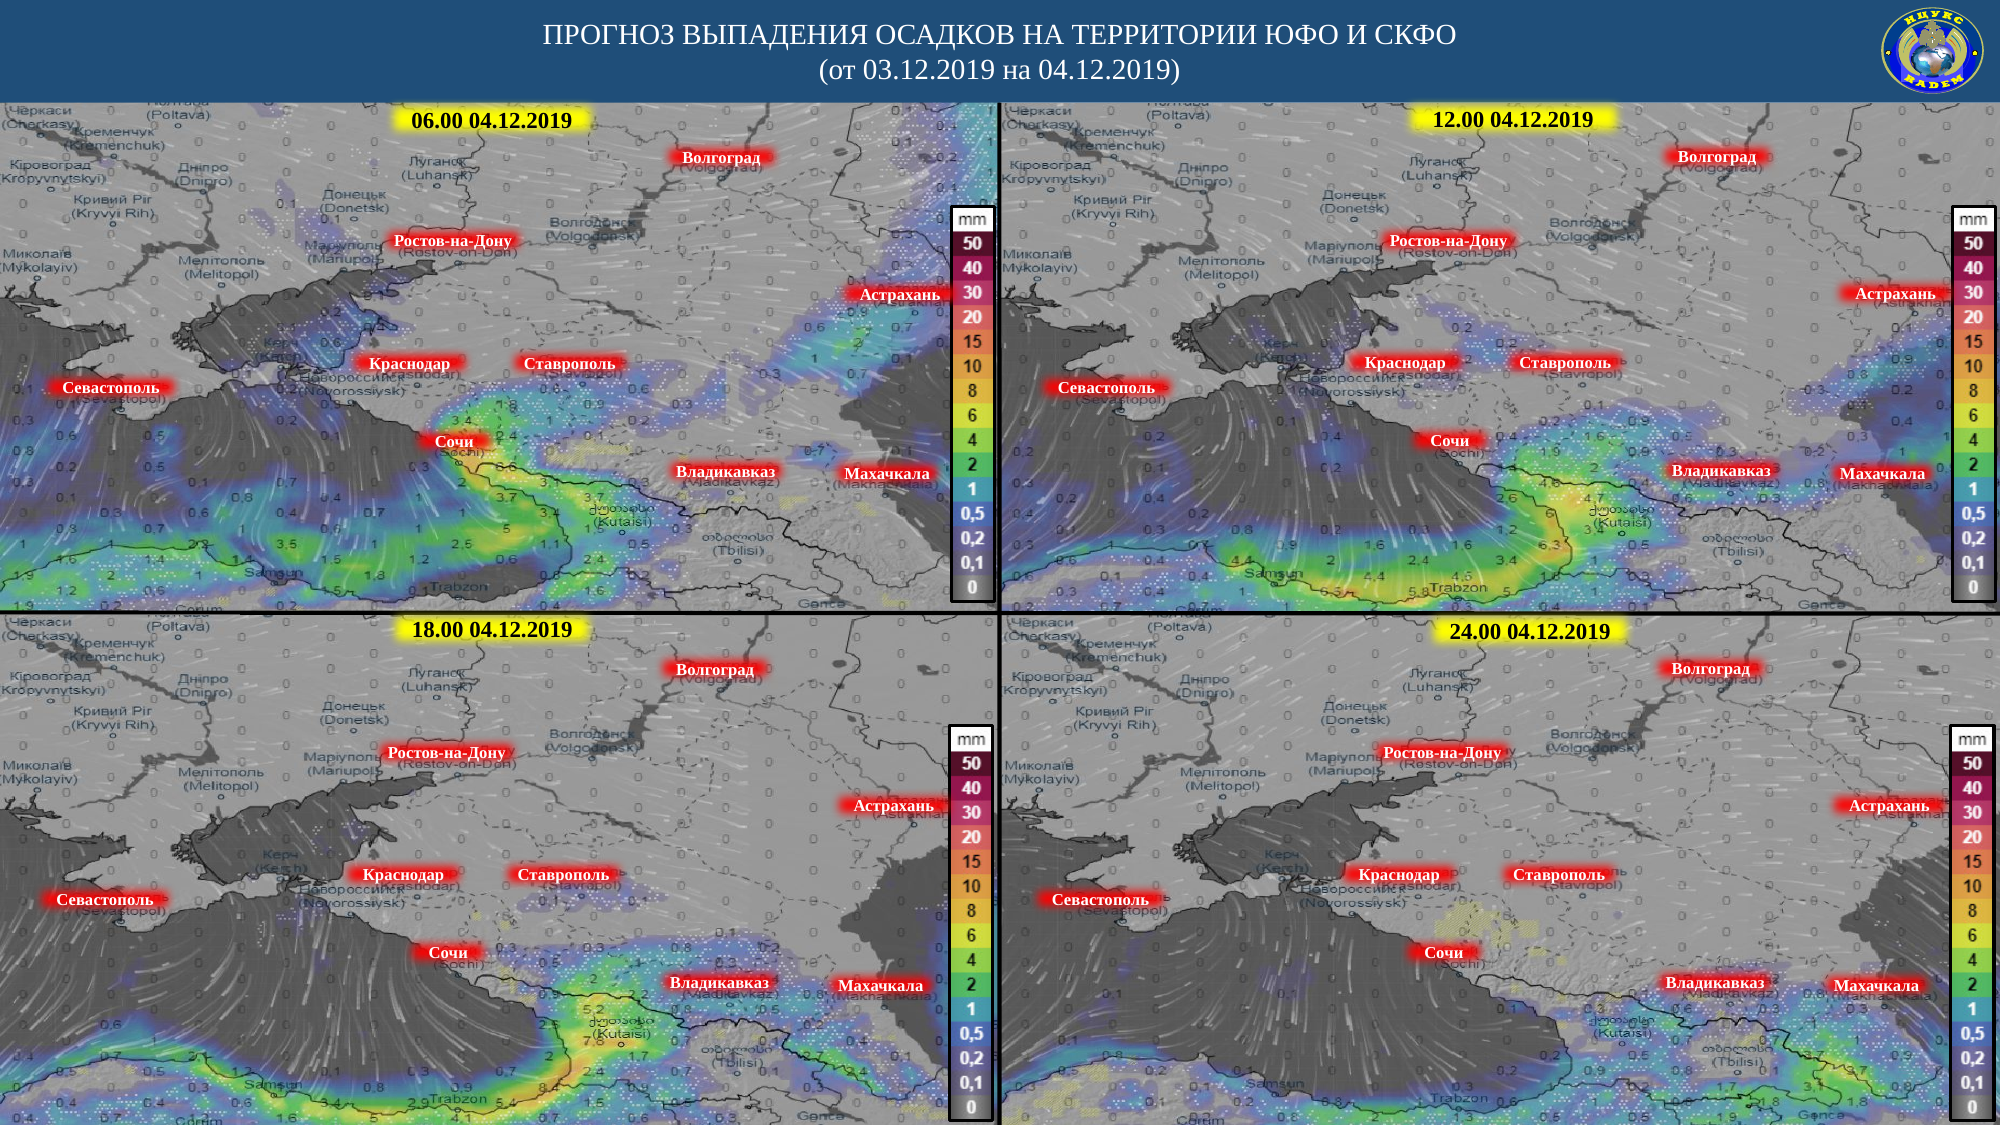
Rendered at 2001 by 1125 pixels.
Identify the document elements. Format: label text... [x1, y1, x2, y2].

text_box ПРОГНОЗ ВЫПАДЕНИЯ ОСАДКОВ НА ТЕРРИТОРИИ ЮФО И СКФО (от 03.12.2019 на 04.12.2019) [0, 0, 2000, 103]
picture [0, 615, 999, 1125]
picture [1001, 614, 2000, 1125]
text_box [1881, 7, 1984, 94]
picture [1000, 103, 2000, 612]
picture [0, 102, 999, 612]
